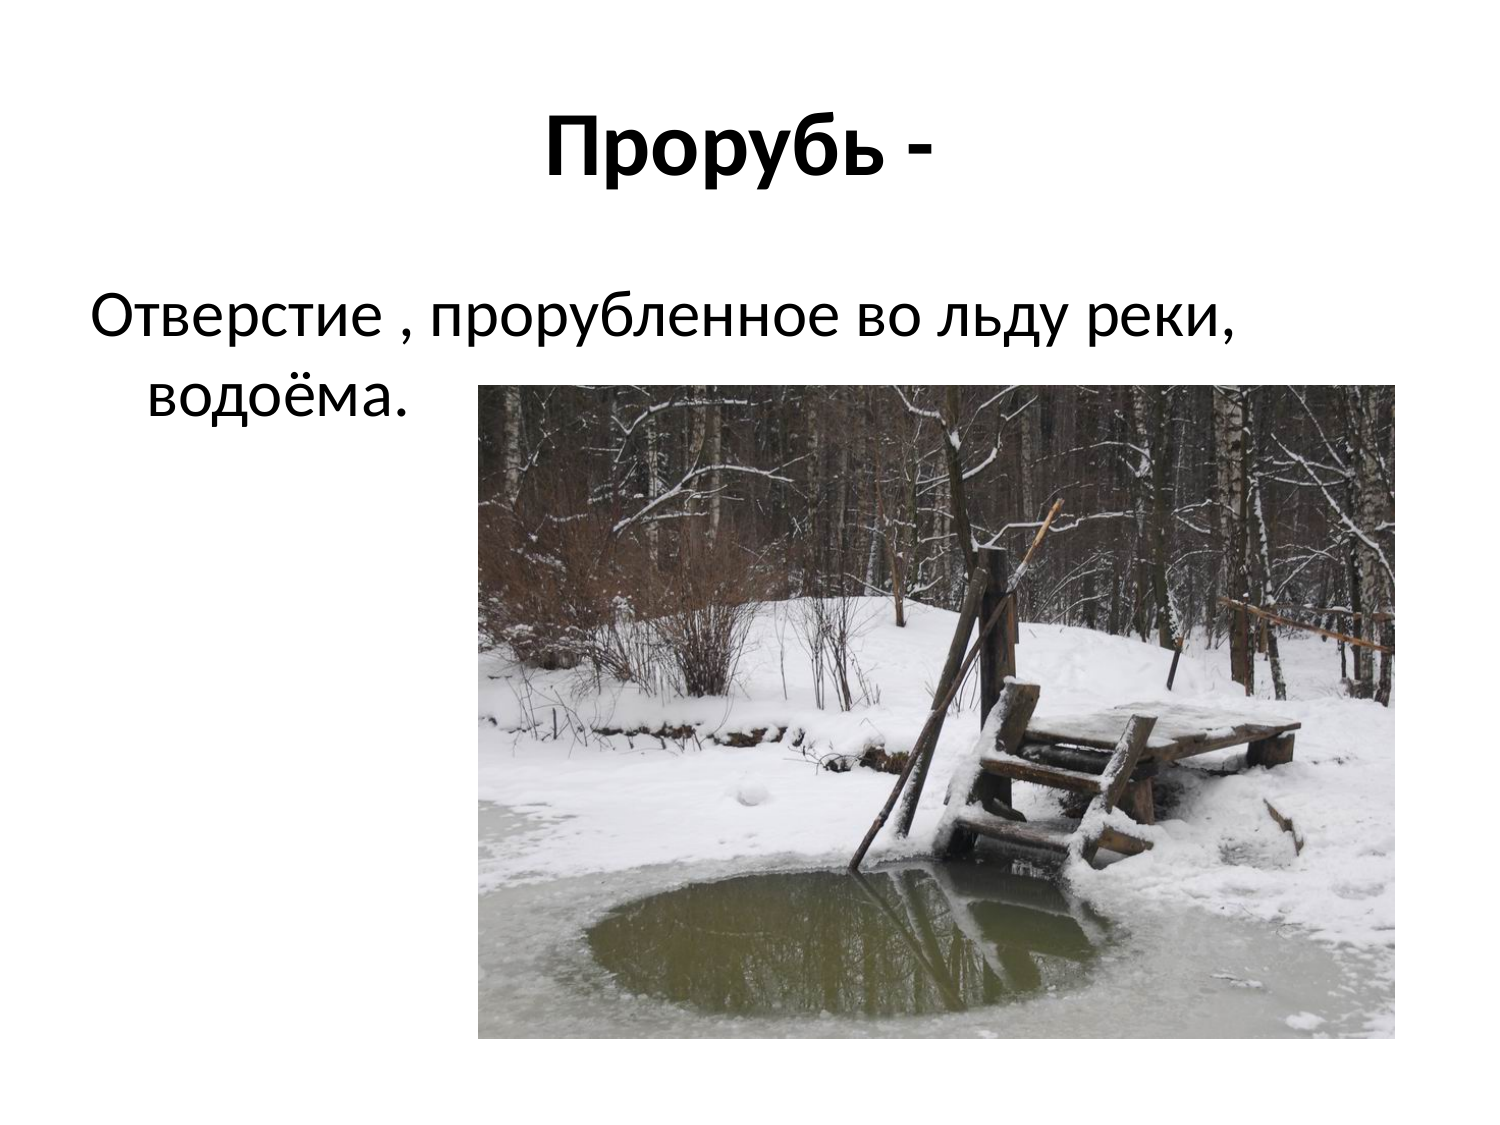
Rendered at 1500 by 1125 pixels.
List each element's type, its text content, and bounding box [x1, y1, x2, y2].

list Отверстие , прорубленное во льду реки, водоёма. [75, 262, 1424, 468]
title Прорубь - [75, 45, 1425, 233]
picture [478, 385, 1395, 1039]
